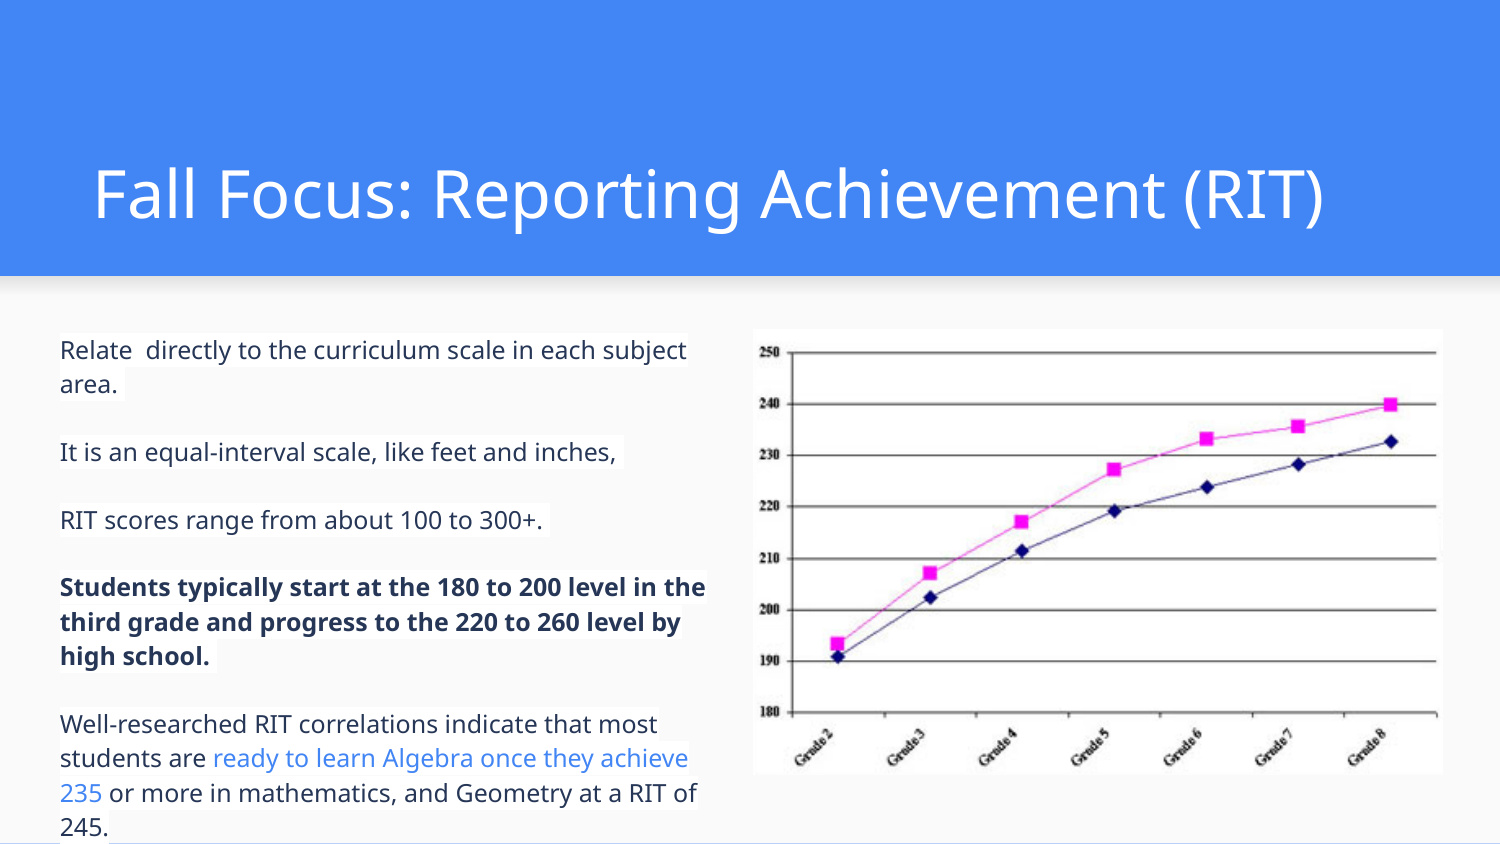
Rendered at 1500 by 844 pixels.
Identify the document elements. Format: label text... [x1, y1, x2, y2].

picture [753, 329, 1443, 775]
list Relate directly to the curriculum scale in each subject area. It is an equal-interval scale, like feet and inches, RIT scores range from about 100 to 300+. Students typically start at the 180 to 200 level in the third grade and progress to the 220 to 260 level by high school. Well-researched RIT correlations indicate that most students are ready to learn Algebra once they achieve 235 or more in mathematics, and Geometry at a RIT of 245. [44, 314, 734, 760]
title Fall Focus: Reporting Achievement (RIT) [77, 121, 1427, 248]
